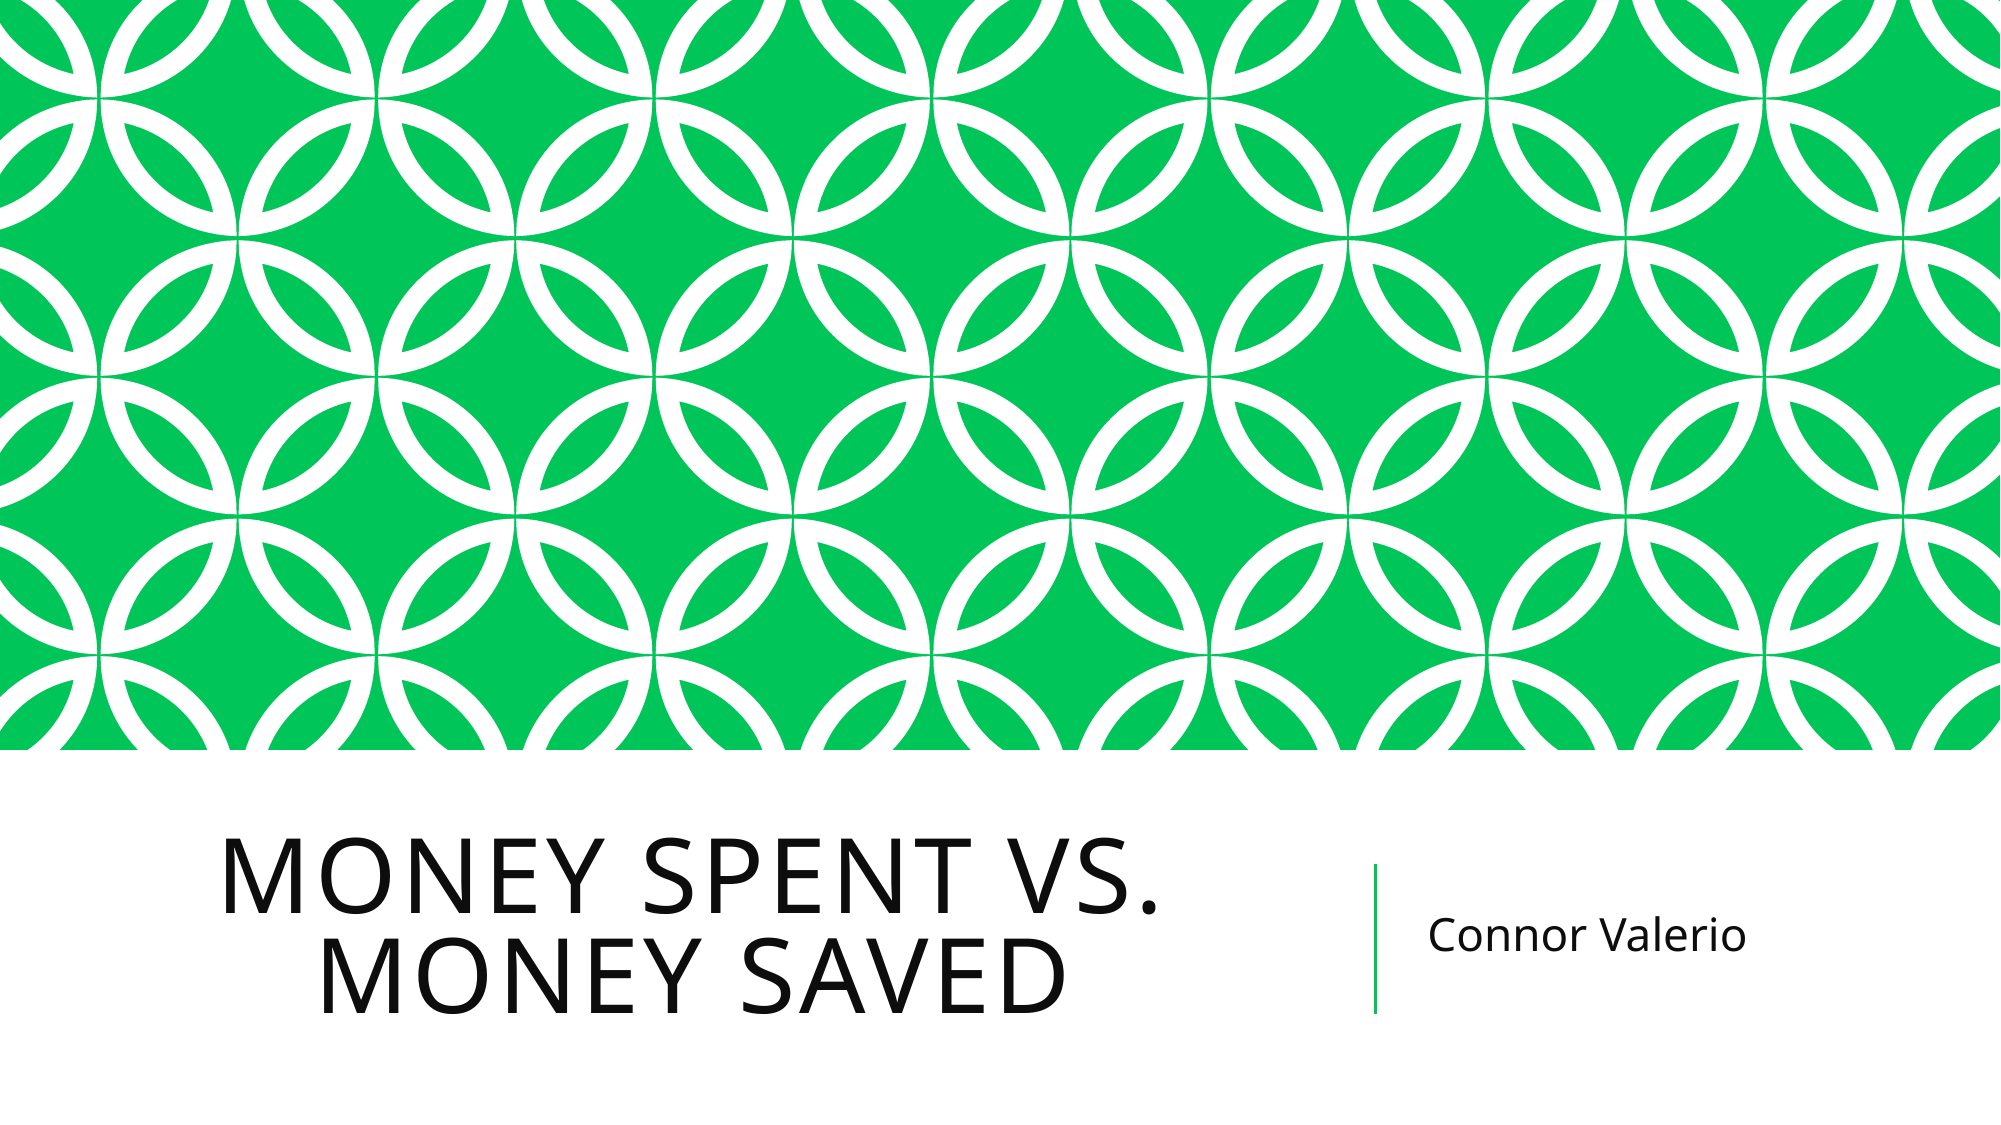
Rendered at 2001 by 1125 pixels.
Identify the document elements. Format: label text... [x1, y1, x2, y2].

subtitle Connor Valerio [1412, 813, 1938, 1054]
title Money Spent vs. Money saved [75, 813, 1312, 1054]
